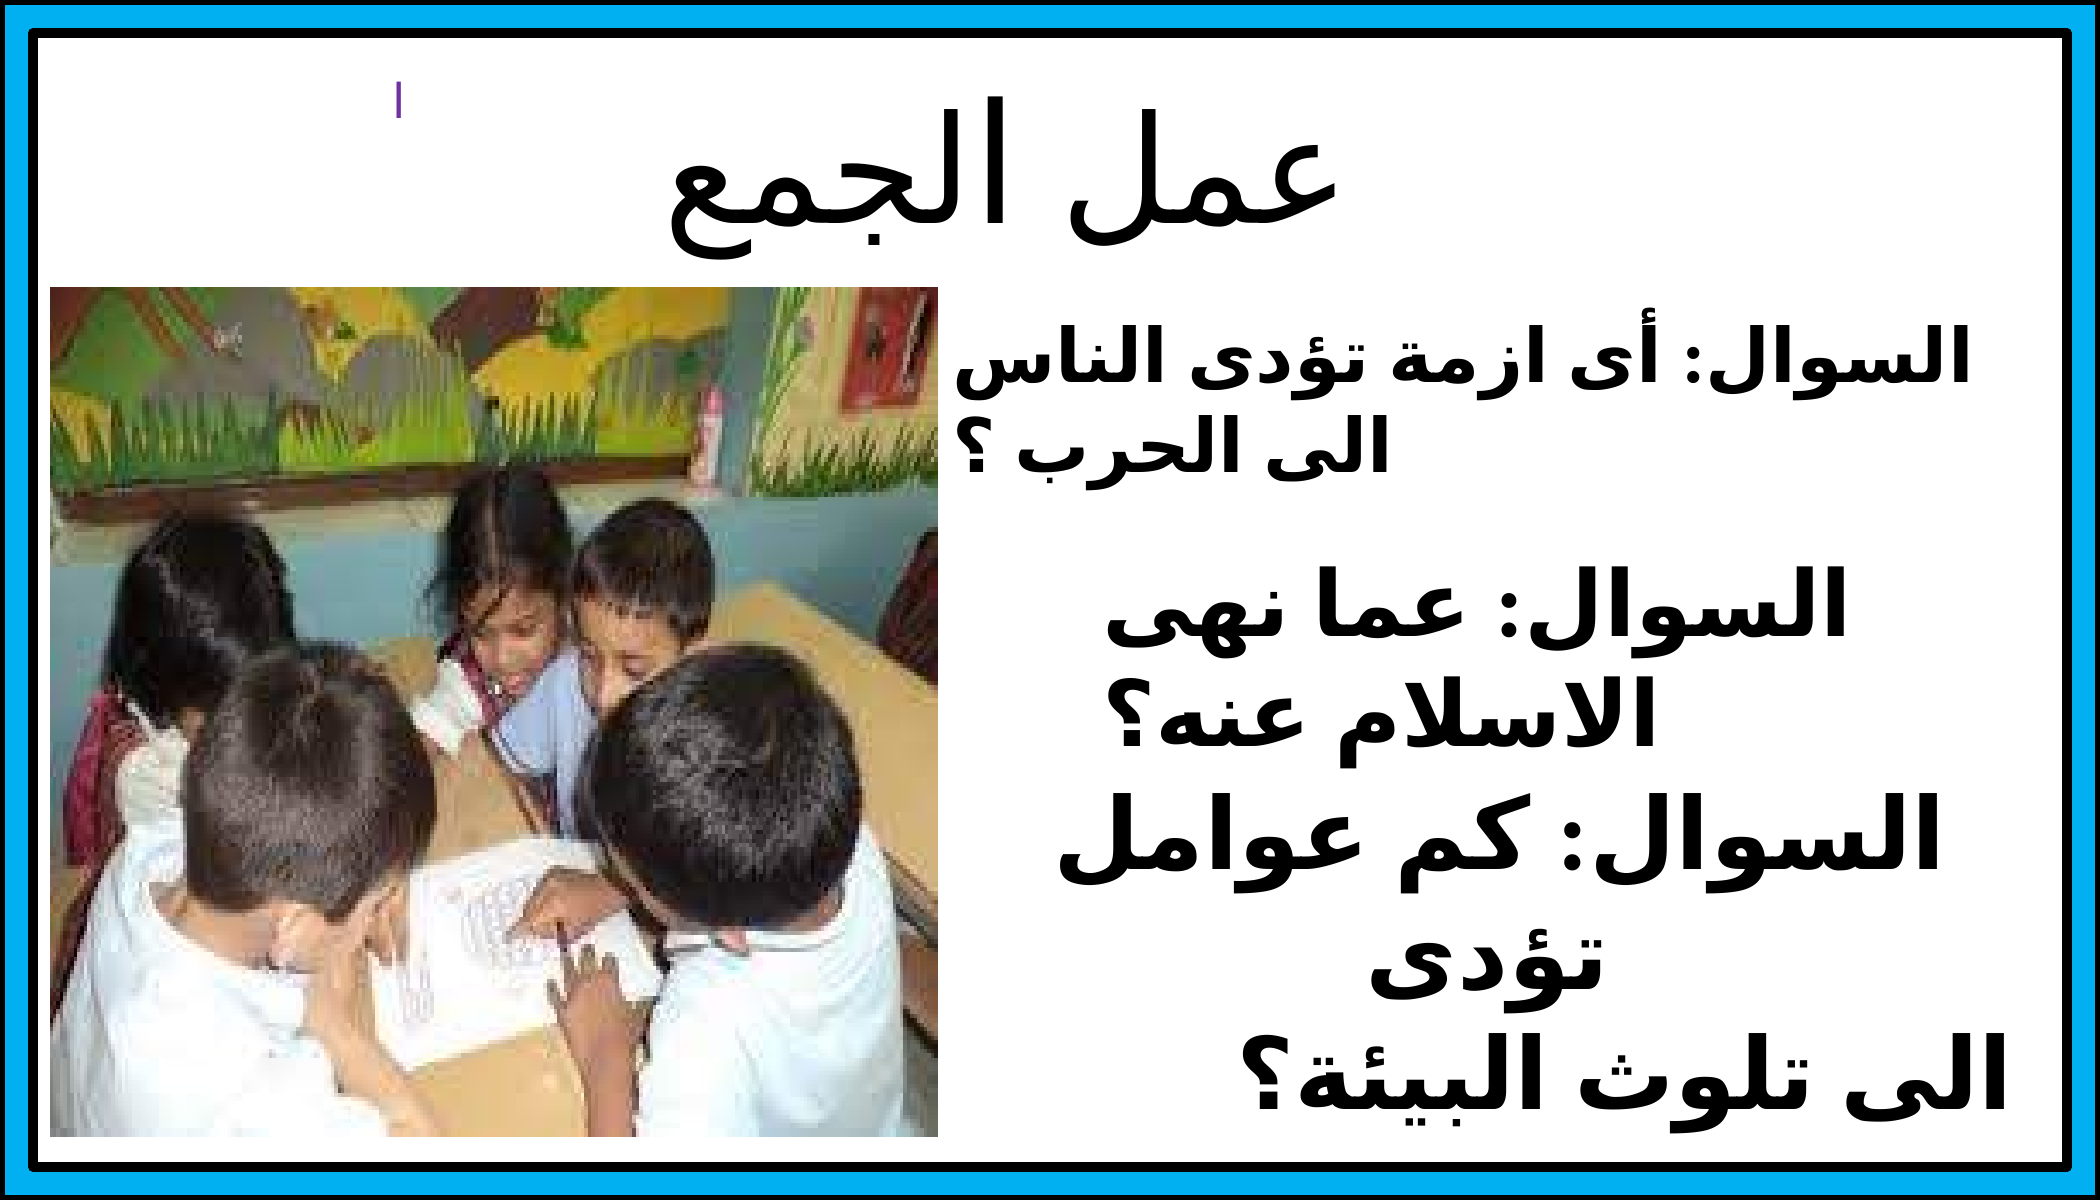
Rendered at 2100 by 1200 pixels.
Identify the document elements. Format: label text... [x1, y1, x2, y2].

text_box السوال: أى ازمة تؤدى الناس الى الحرب ؟ [941, 299, 2063, 495]
text_box ا [378, 62, 416, 136]
text_box السوال: عما نهى الاسلام عنه؟ [1087, 537, 2033, 762]
picture [49, 287, 938, 1138]
text_box عمل الجمع [287, 49, 1727, 265]
text_box السوال: كم عوامل تؤدى الى تلوث البيئة؟ [962, 762, 2038, 1138]
